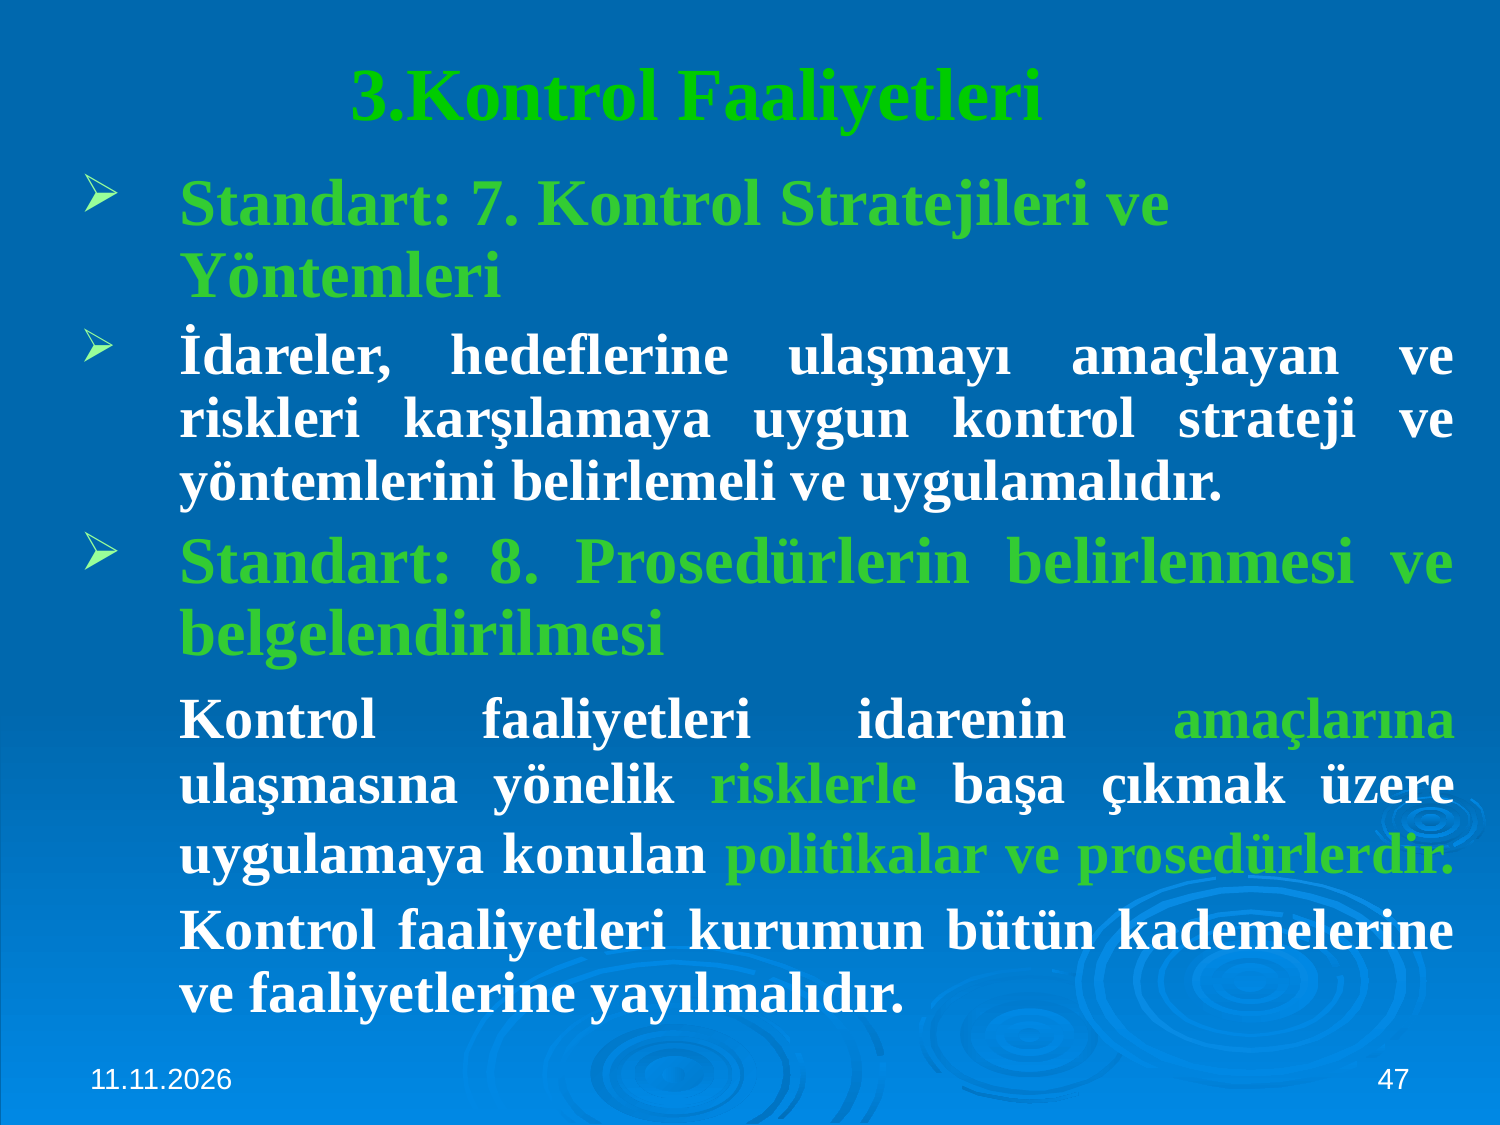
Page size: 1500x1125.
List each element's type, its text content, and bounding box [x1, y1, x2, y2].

list Standart: 7. Kontrol Stratejileri ve Yöntemleri İdareler, hedeflerine ulaşmayı amaçlayan ve riskleri karşılamaya uygun kontrol strateji ve yöntemlerini belirlemeli ve uygulamalıdır. Standart: 8. Prosedürlerin belirlenmesi ve belgelendirilmesi Kontrol faaliyetleri idarenin amaçlarına ulaşmasına yönelik risklerle başa çıkmak üzere uygulamaya konulan politikalar ve prosedürlerdir. Kontrol faaliyetleri kurumun bütün kademelerine ve faaliyetlerine yayılmalıdır. [64, 160, 1471, 1125]
title 3.Kontrol Faaliyetleri [76, 42, 1317, 138]
